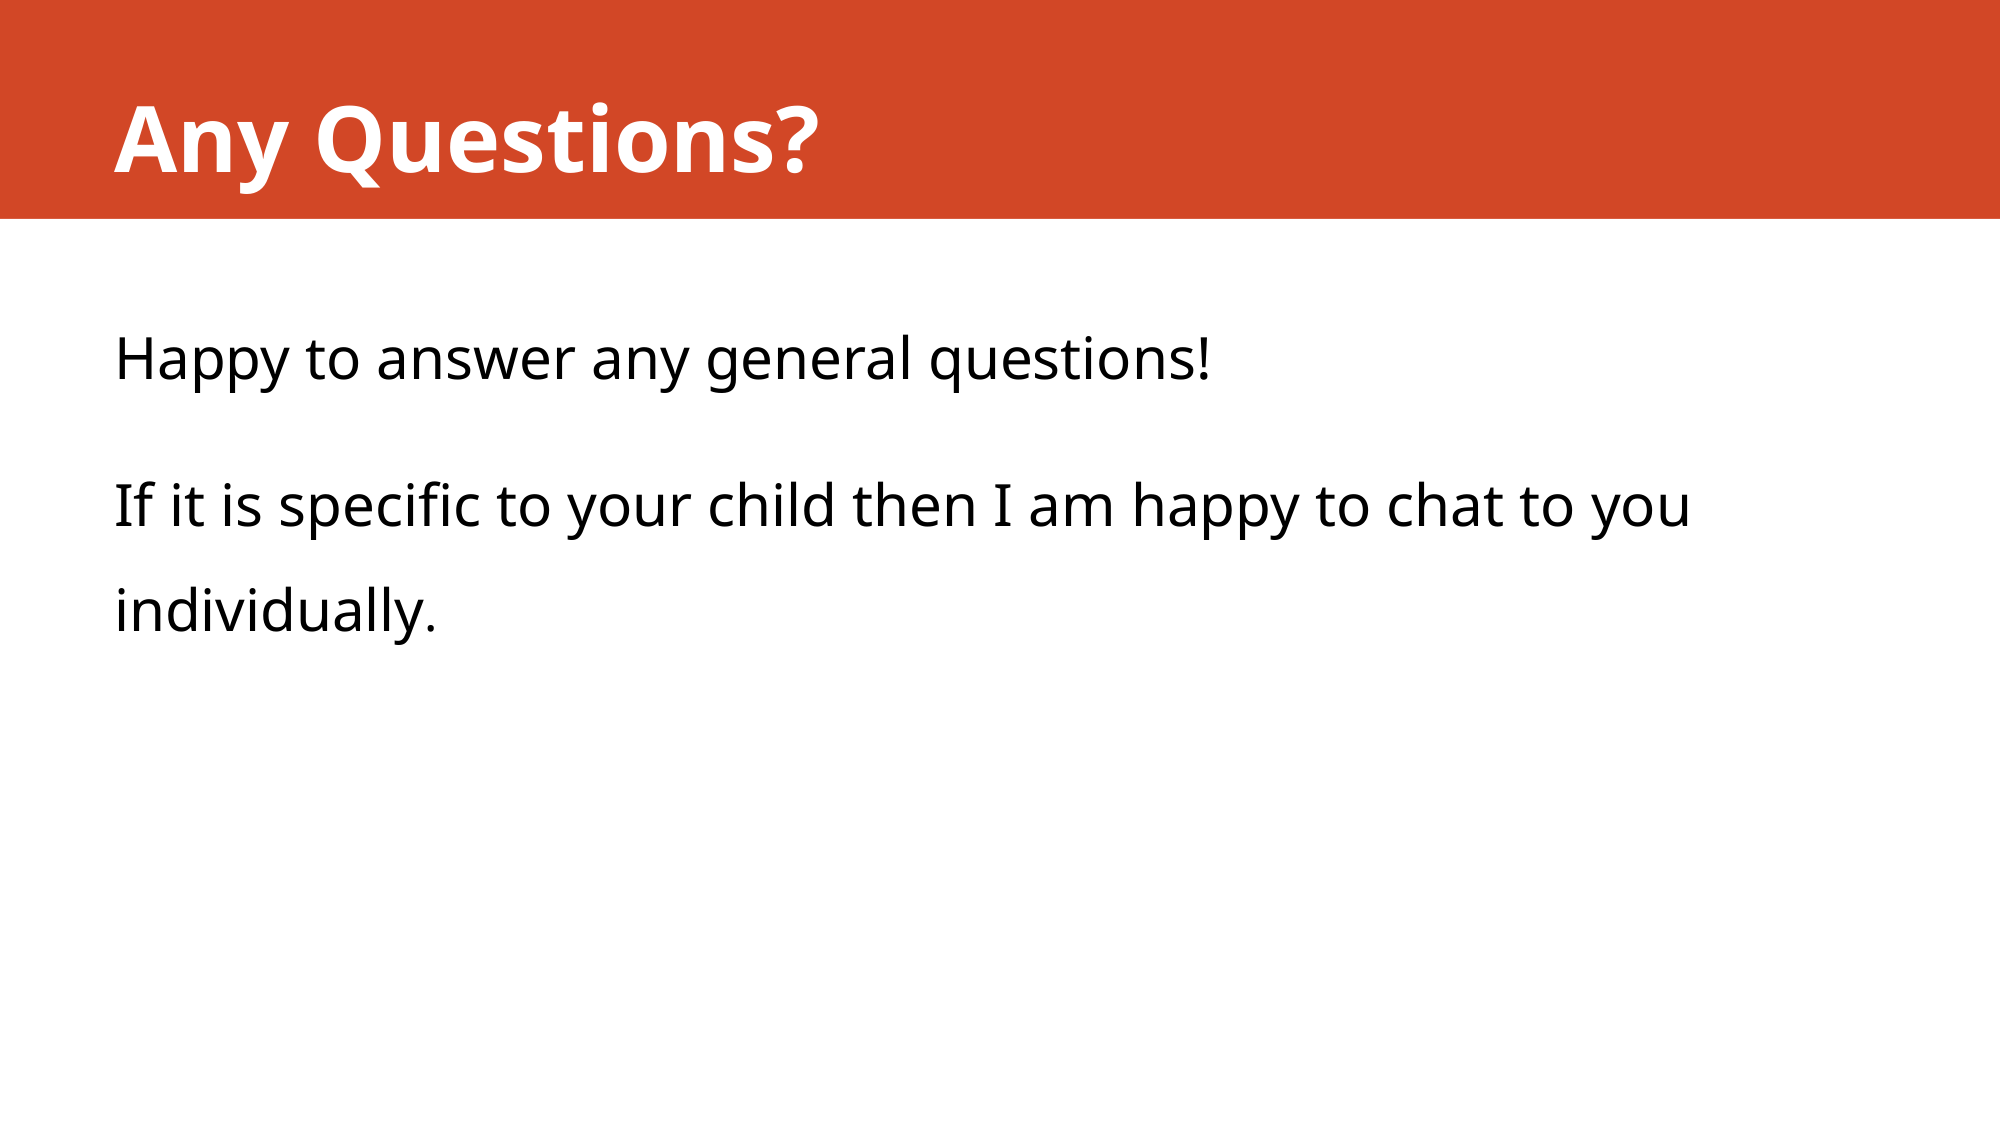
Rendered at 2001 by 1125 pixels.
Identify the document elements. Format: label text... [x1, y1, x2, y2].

list Happy to answer any general questions! If it is specific to your child then I am happy to chat to you individually. [99, 278, 1863, 993]
title Any Questions? [99, 0, 1863, 199]
